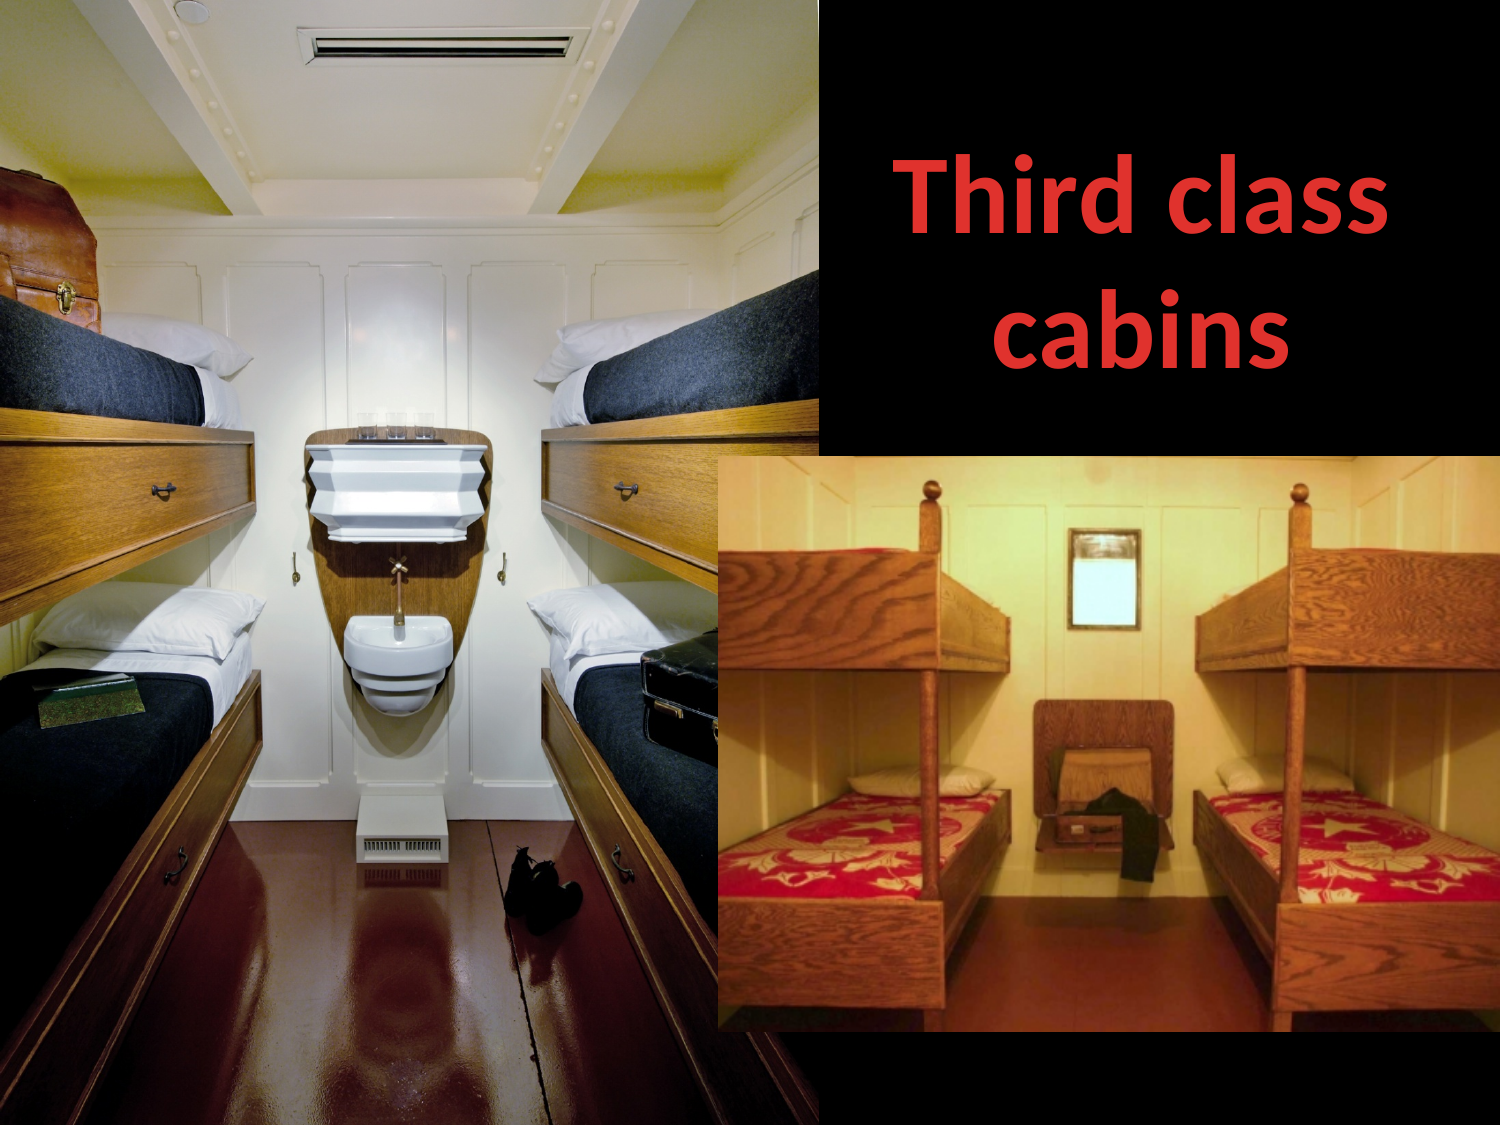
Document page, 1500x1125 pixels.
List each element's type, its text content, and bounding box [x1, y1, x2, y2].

picture [0, 0, 1500, 1125]
text_box Third class cabins [877, 113, 1407, 399]
